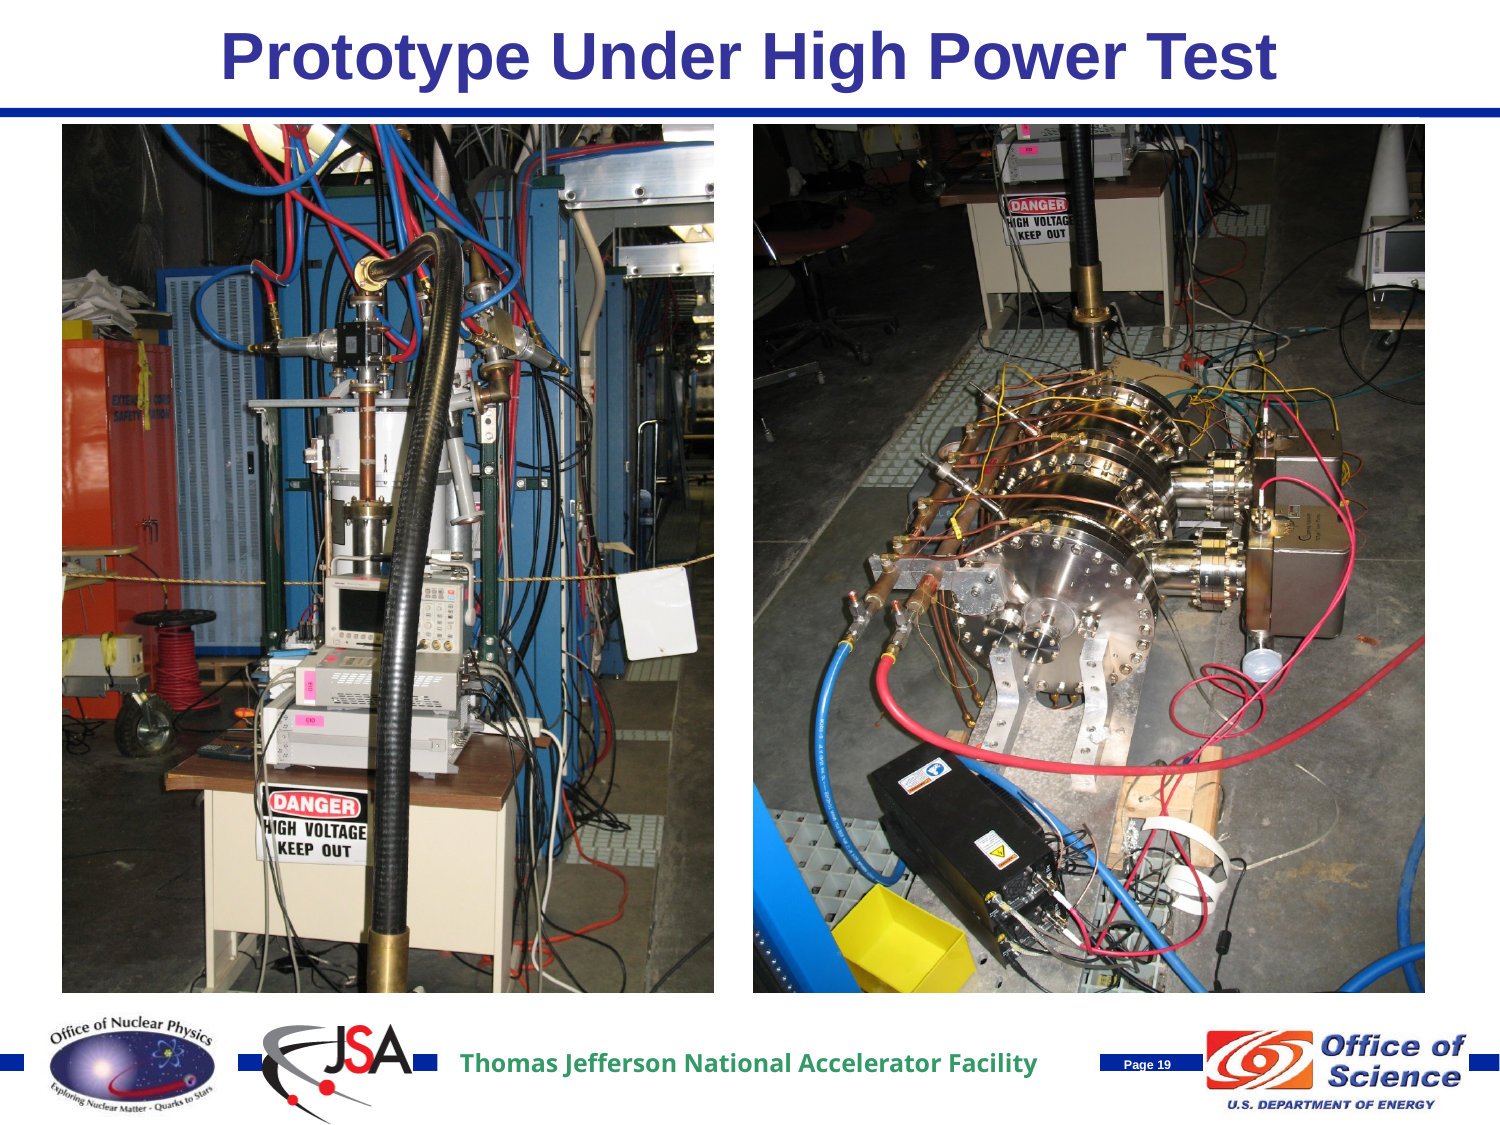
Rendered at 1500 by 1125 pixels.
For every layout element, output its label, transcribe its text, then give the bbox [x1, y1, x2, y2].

title Prototype Under High Power Test [74, 0, 1426, 106]
picture [24, 1012, 238, 1124]
picture [1203, 1025, 1469, 1114]
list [62, 124, 714, 993]
picture [262, 1024, 413, 1125]
picture [752, 124, 1426, 993]
